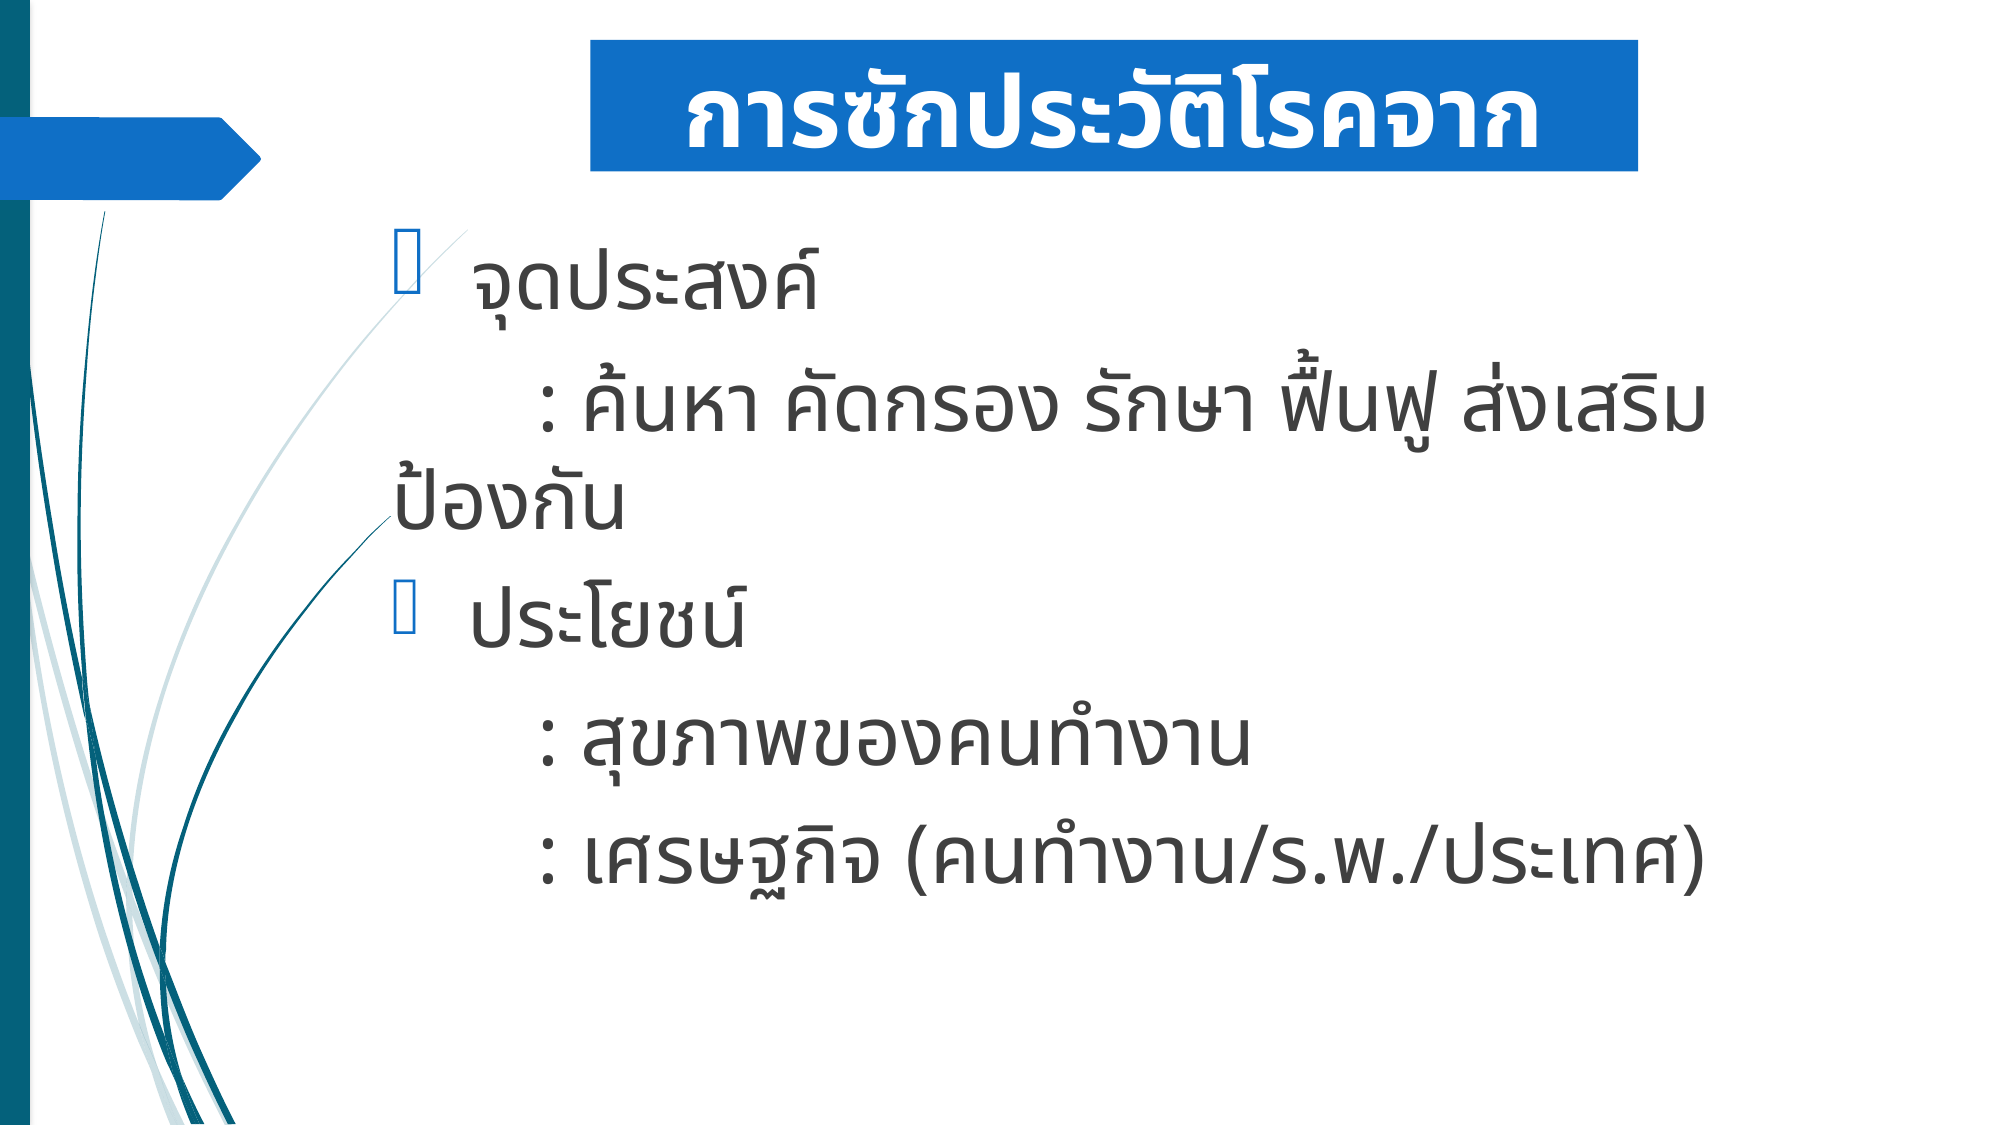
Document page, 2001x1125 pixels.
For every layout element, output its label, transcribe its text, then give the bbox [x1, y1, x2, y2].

list จุดประสงค์ : ค้นหา คัดกรอง รักษา ฟื้นฟู ส่งเสริม ป้องกัน ประโยชน์ : สุขภาพของคนทำงาน : เศรษฐกิจ (คนทำงาน/ร.พ./ประเทศ) [375, 204, 1765, 999]
title การซักประวัติโรคจากการทำงาน [590, 39, 1639, 172]
picture [364, 529, 375, 541]
